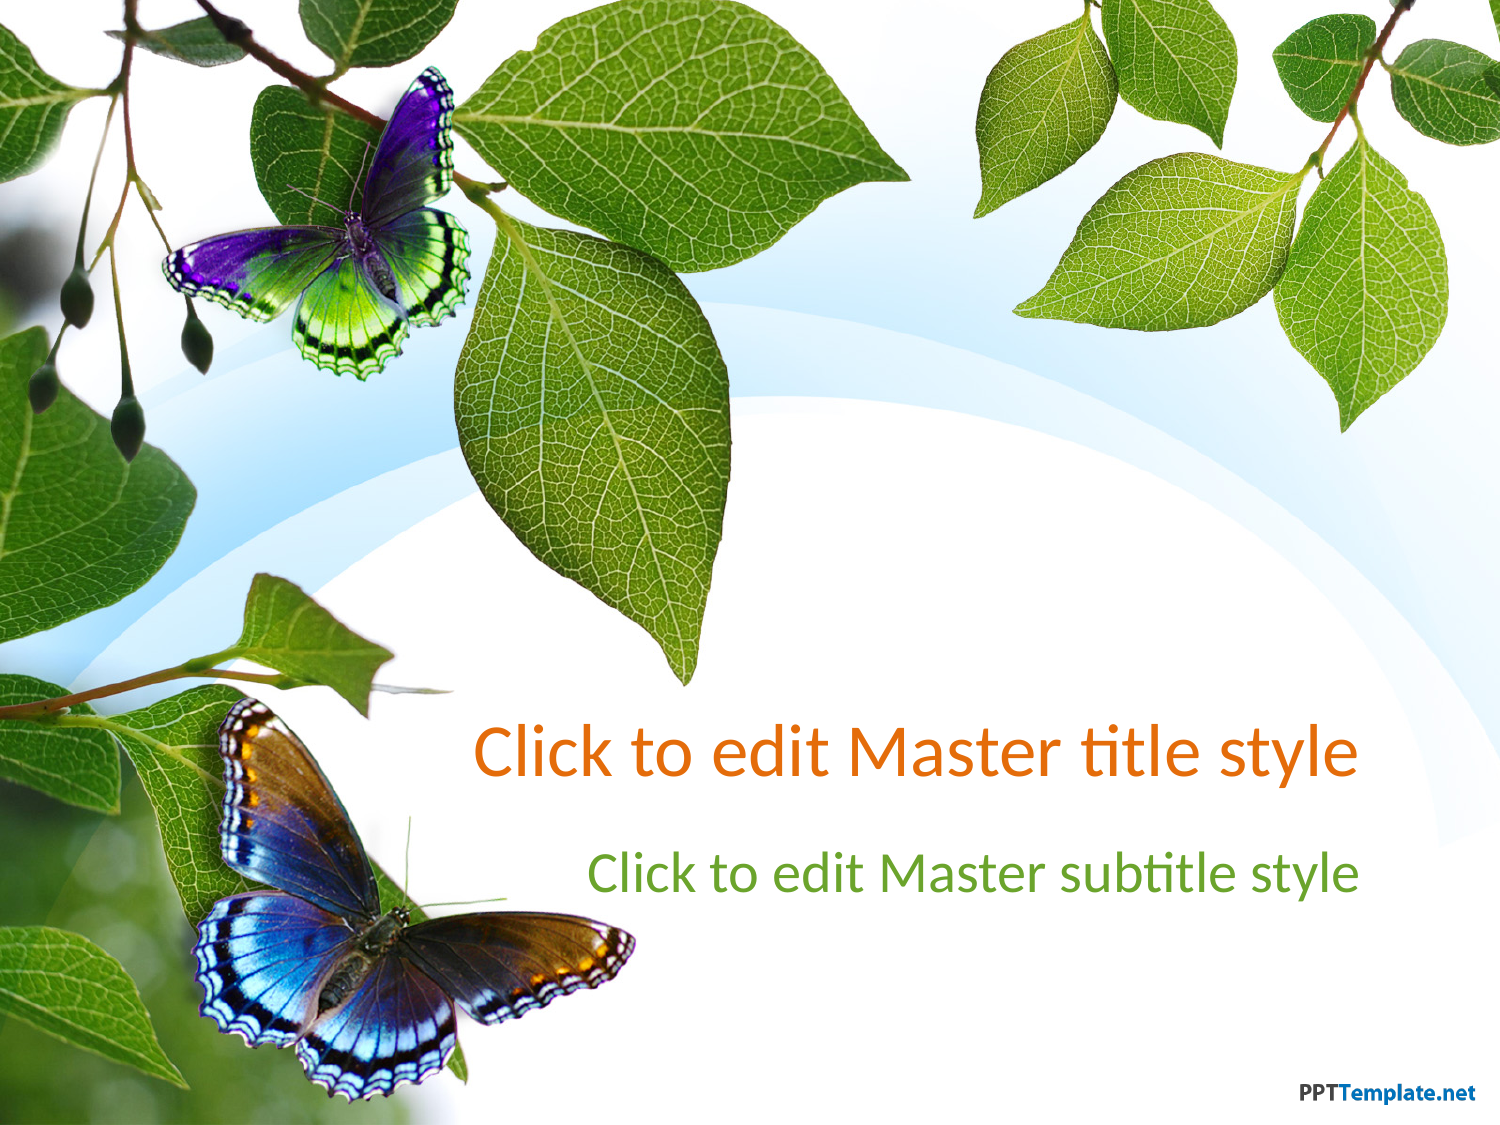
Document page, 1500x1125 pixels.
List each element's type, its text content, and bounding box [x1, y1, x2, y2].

title Click to edit Master title style [100, 675, 1376, 817]
subtitle Click to edit Master subtitle style [326, 826, 1377, 964]
picture [0, 0, 1500, 1125]
